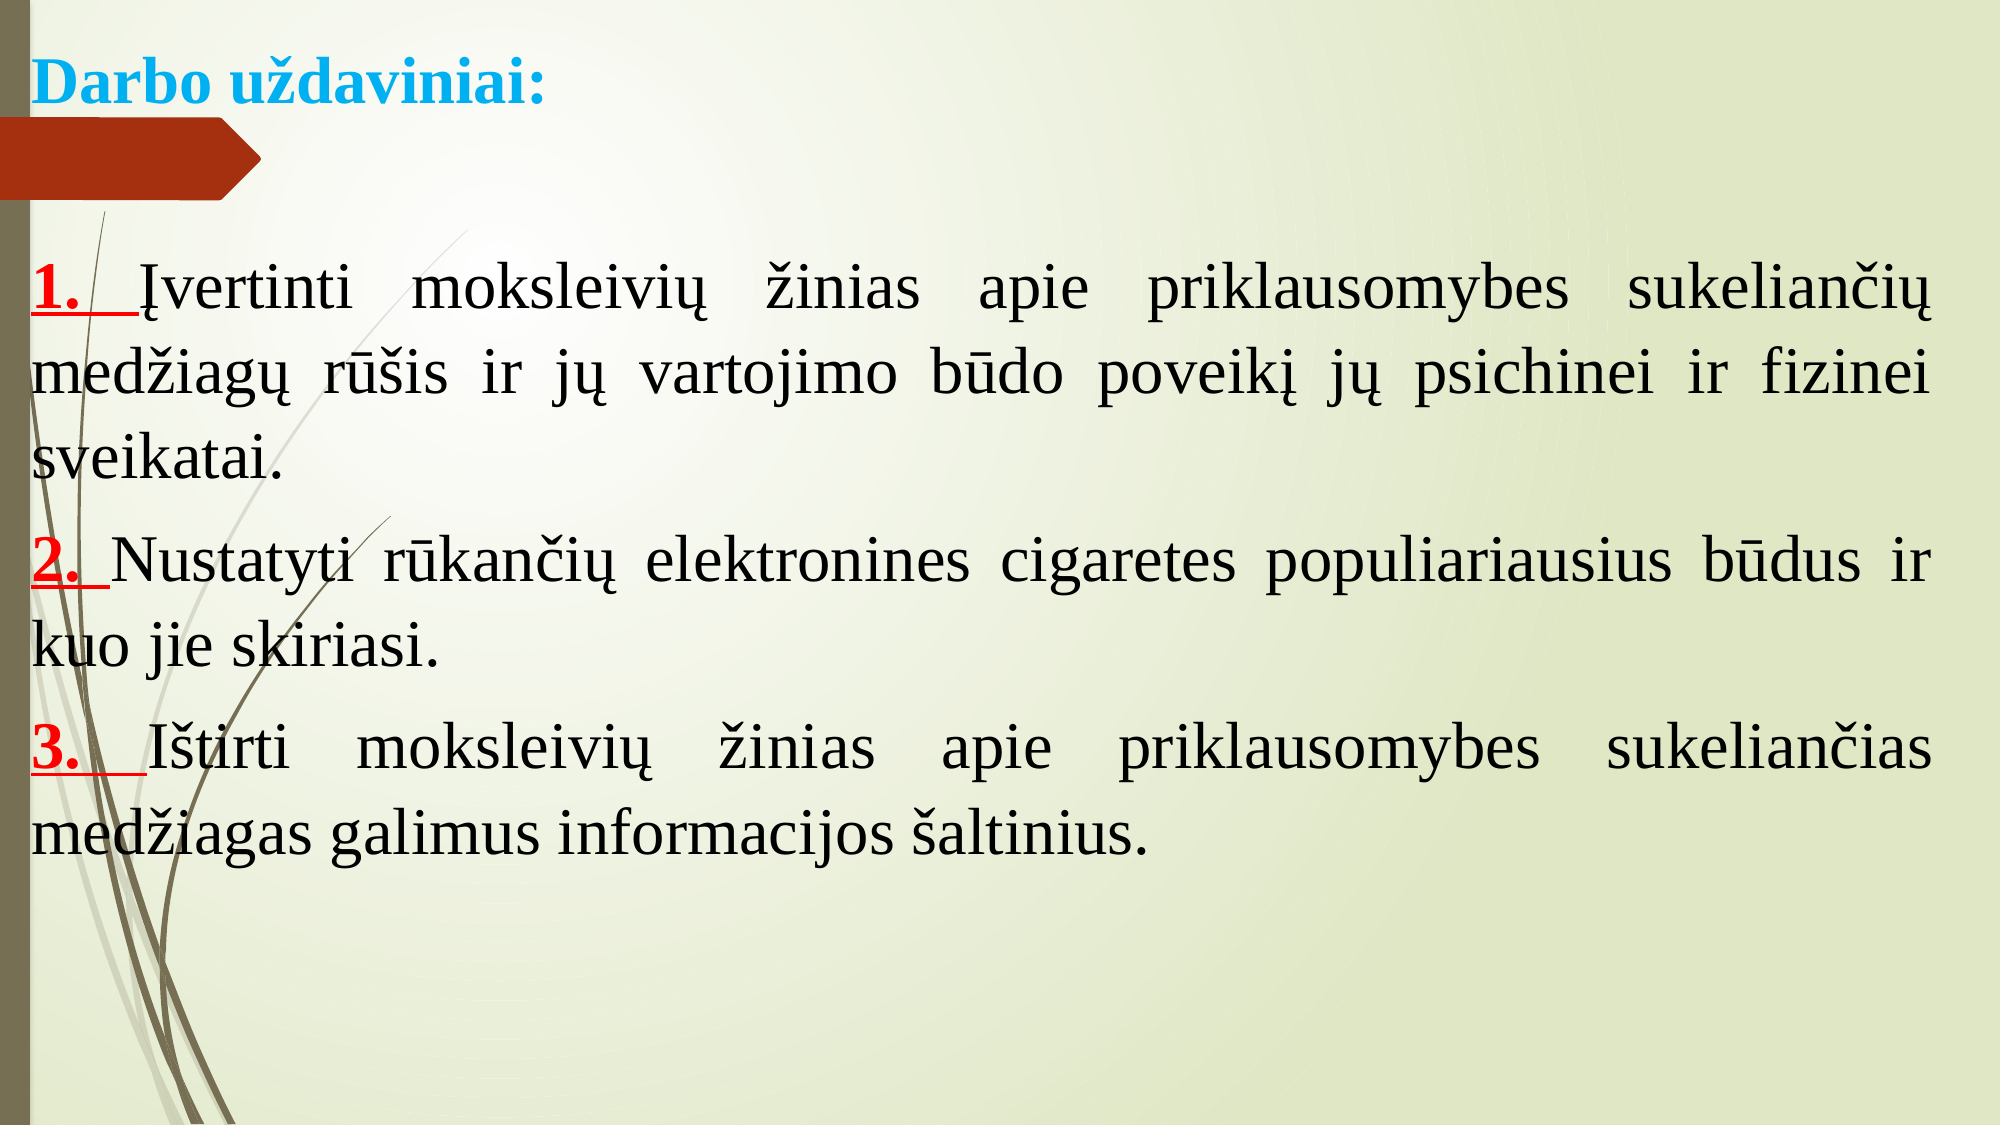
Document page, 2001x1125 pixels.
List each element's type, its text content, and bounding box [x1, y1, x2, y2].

text_box Darbo uždaviniai: 1. Įvertinti moksleivių žinias apie priklausomybes sukeliančių medžiagų rūšis ir jų vartojimo būdo poveikį jų psichinei ir fizinei sveikatai. 2. Nustatyti rūkančių elektronines cigaretes populiariausius būdus ir kuo jie skiriasi. 3. Ištirti moksleivių žinias apie priklausomybes sukeliančias medžiagas galimus informacijos šaltinius. [16, 24, 1950, 960]
